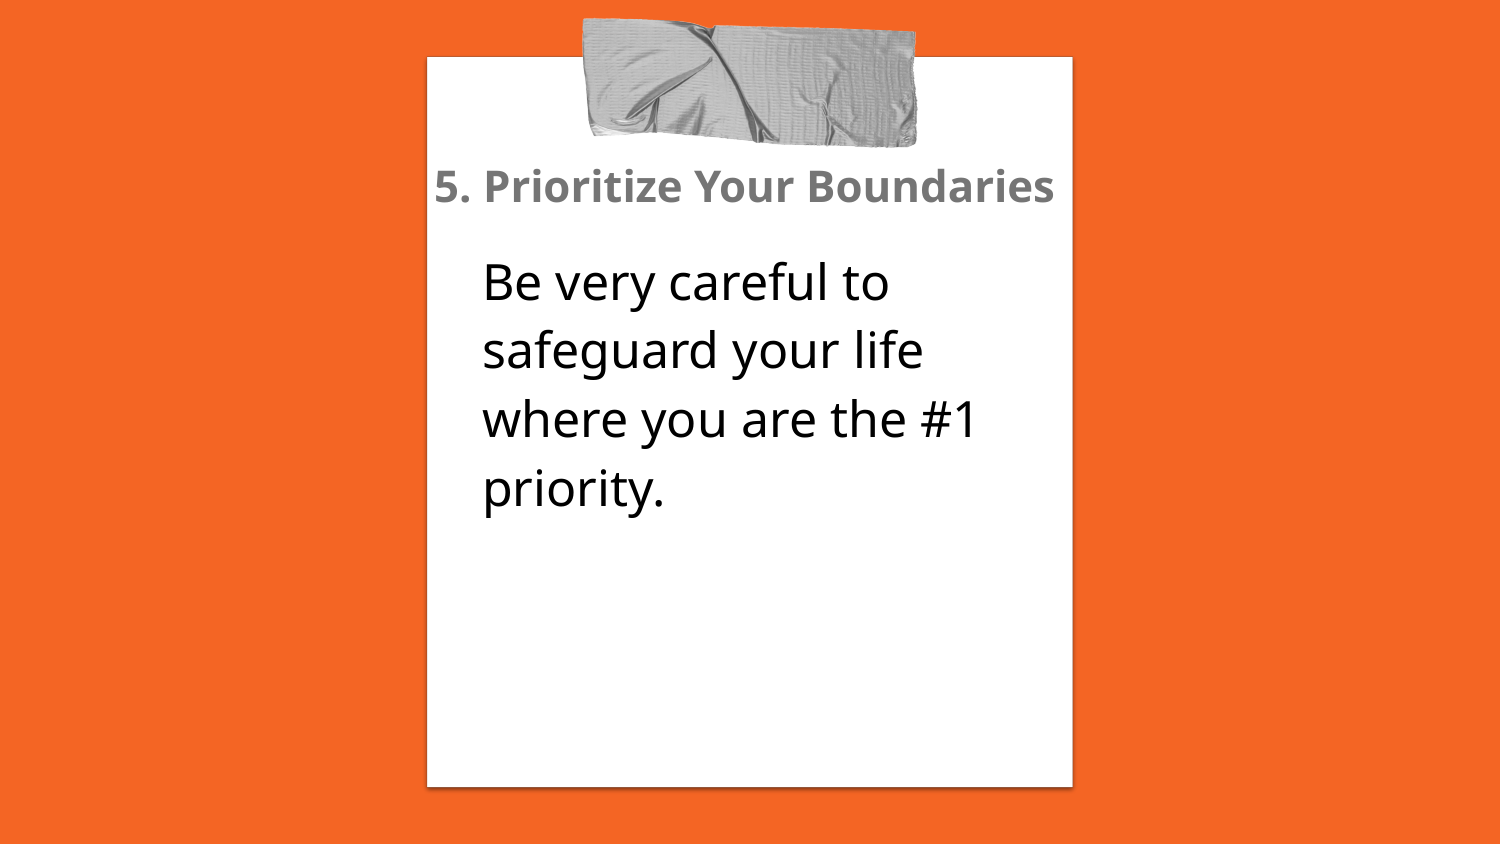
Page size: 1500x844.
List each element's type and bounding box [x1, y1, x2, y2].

picture [400, 16, 1100, 818]
